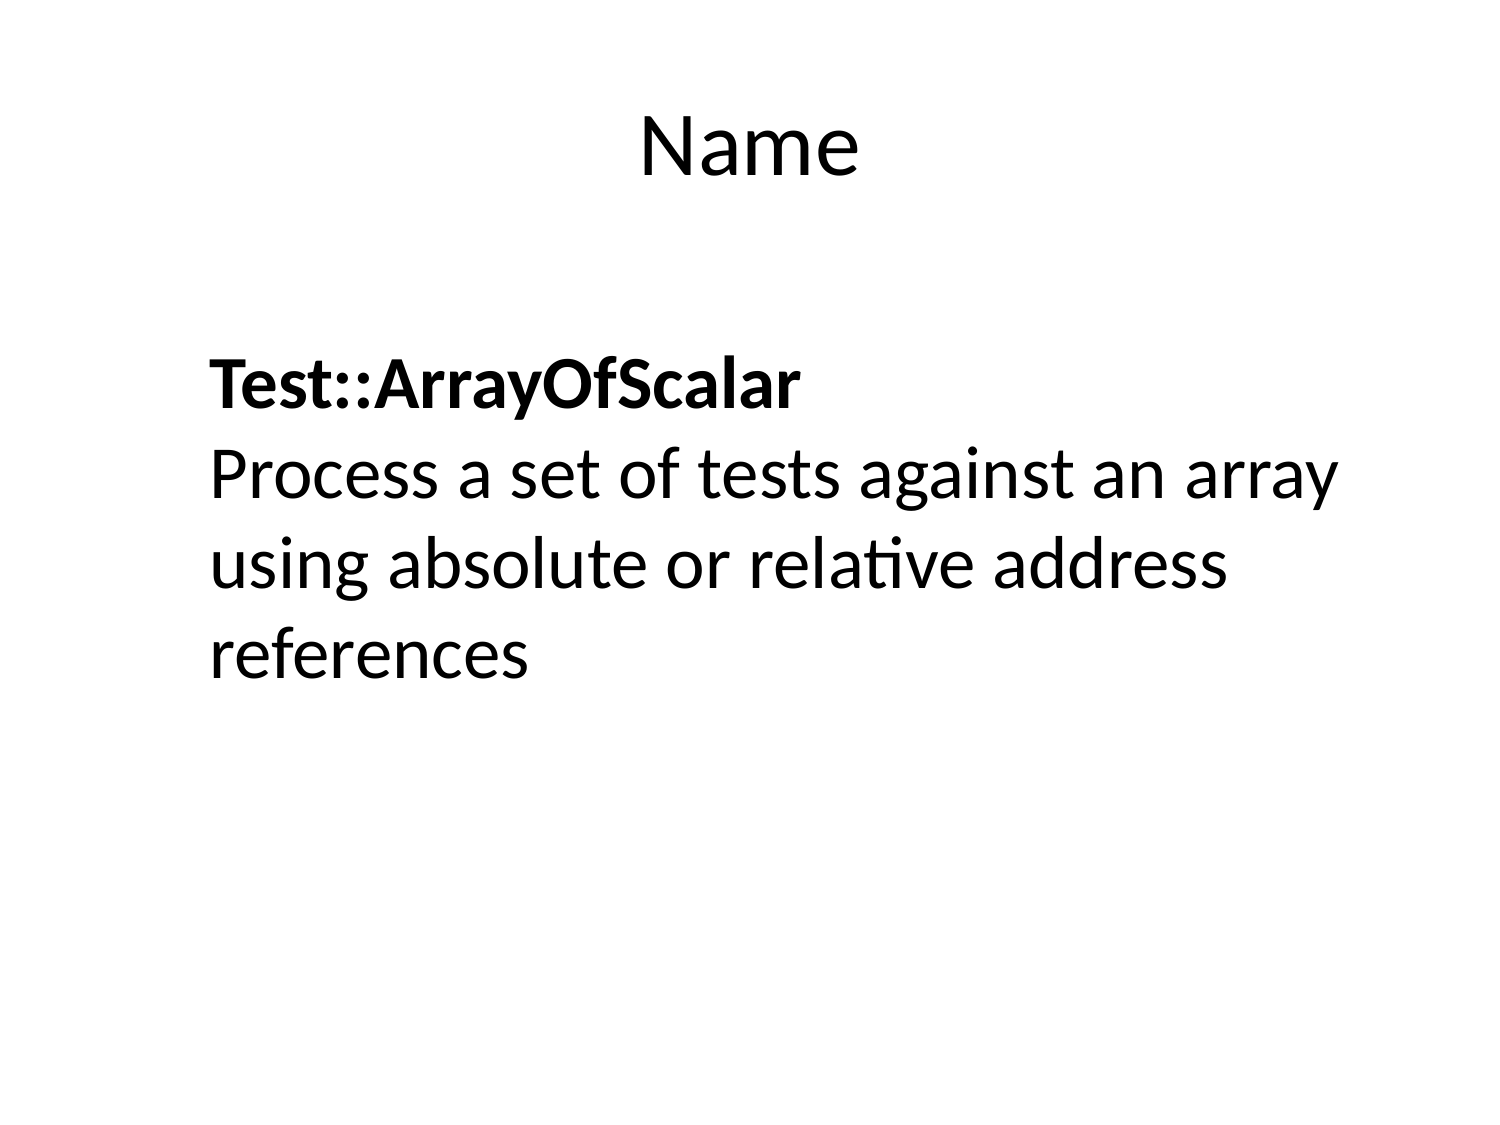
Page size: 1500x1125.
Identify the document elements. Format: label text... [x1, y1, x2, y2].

text_box Name [75, 45, 1425, 233]
text_box Test::ArrayOfScalar Process a set of tests against an array using absolute or relative address references [194, 326, 1412, 702]
